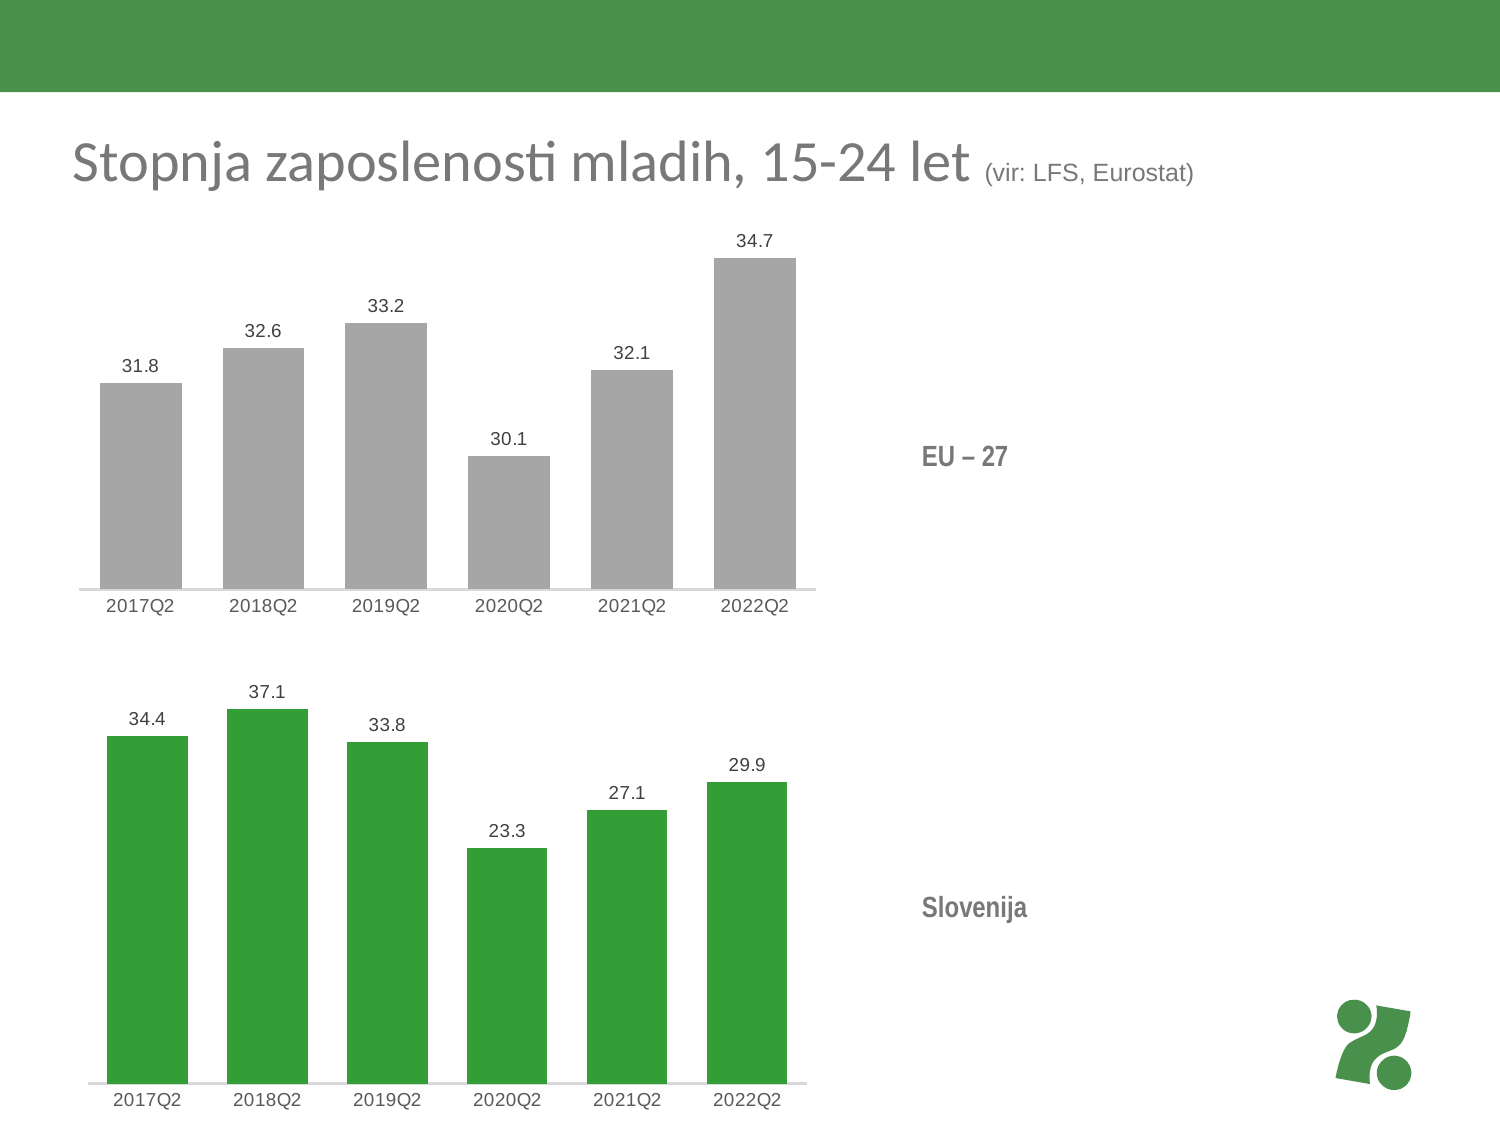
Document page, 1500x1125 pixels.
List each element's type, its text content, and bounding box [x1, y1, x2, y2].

text_box EU – 27 [907, 430, 1162, 530]
chart [72, 670, 823, 1121]
chart [72, 195, 824, 634]
title Stopnja zaposlenosti mladih, 15-24 let (vir: LFS, Eurostat) [72, 122, 1463, 231]
text_box Slovenija [907, 880, 1162, 931]
